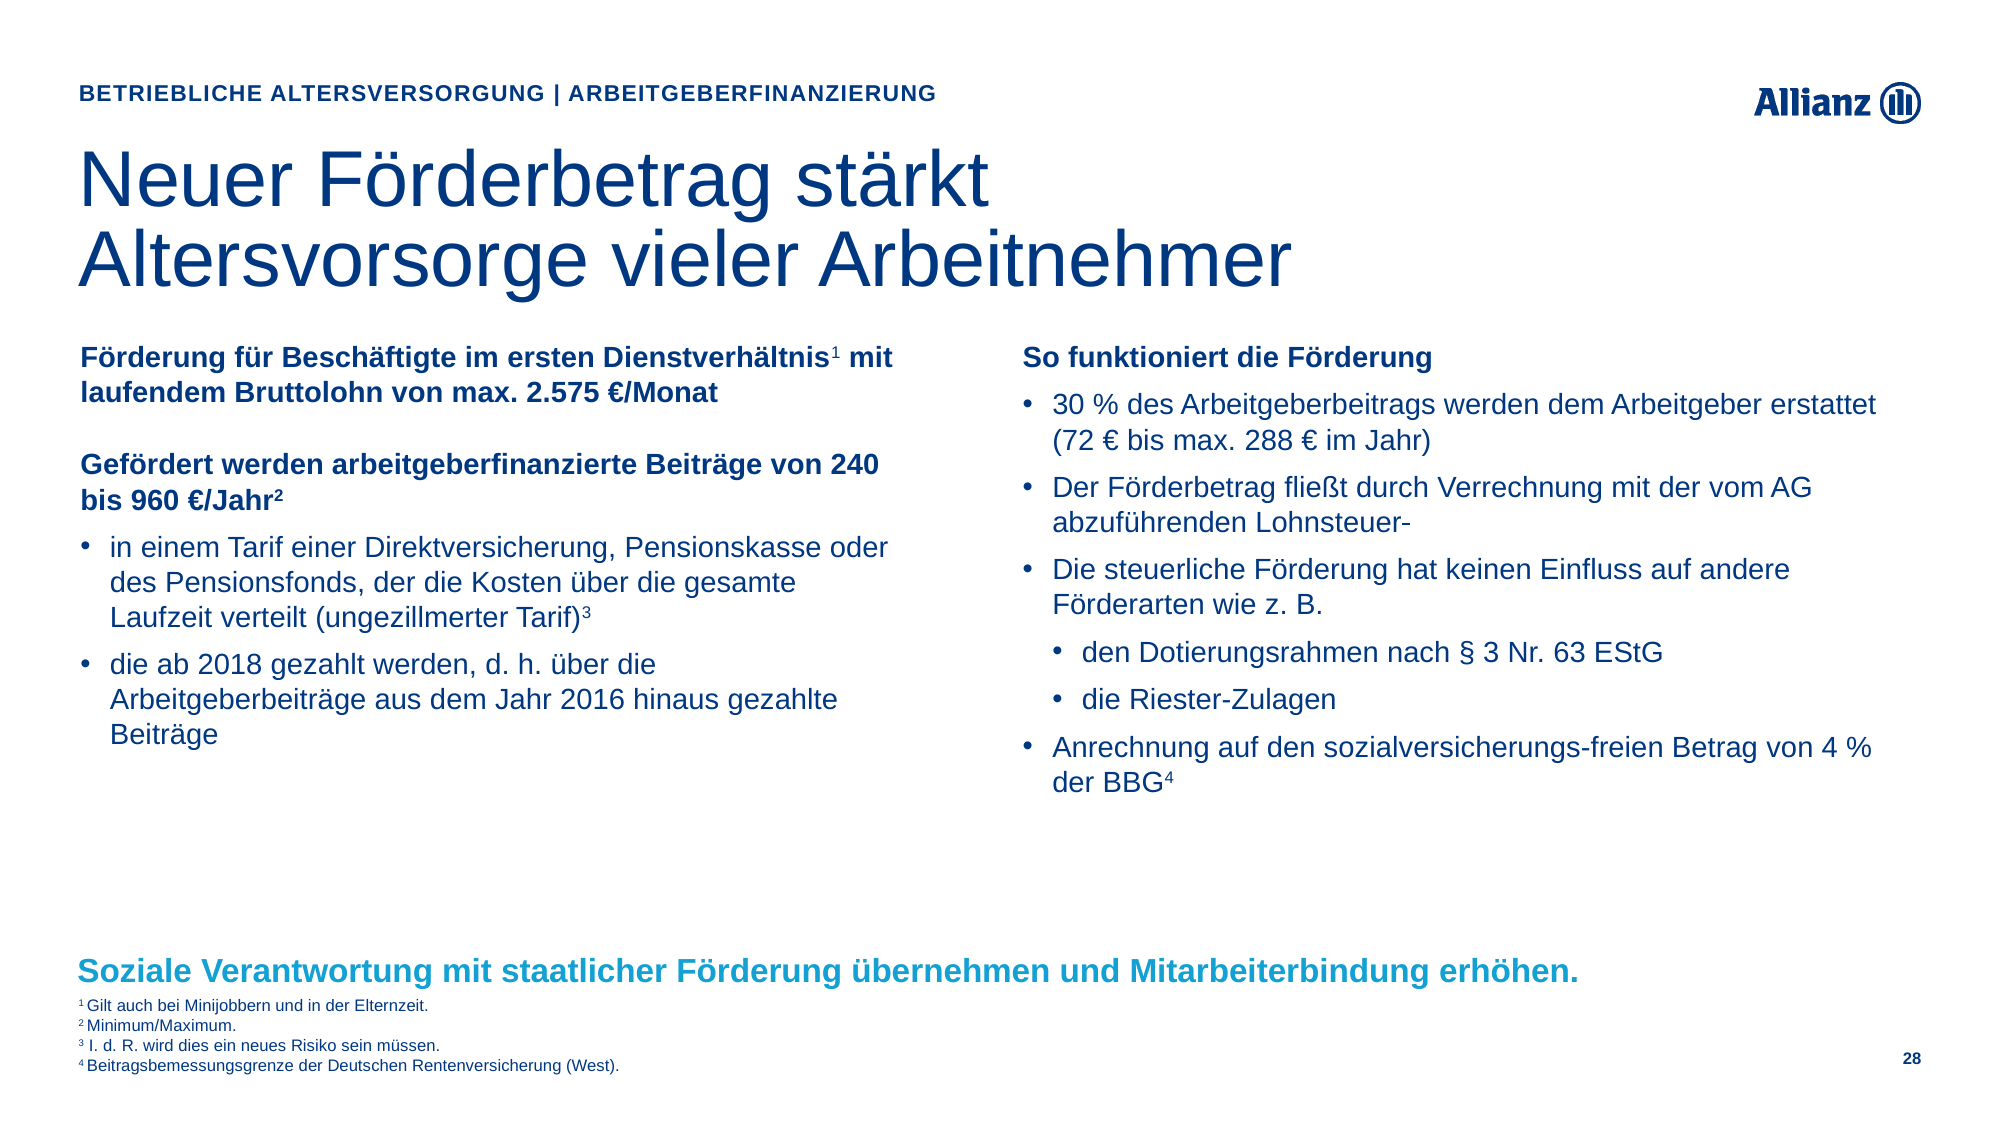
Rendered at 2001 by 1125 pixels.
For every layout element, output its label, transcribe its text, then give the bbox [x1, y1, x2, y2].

title Neuer Förderbetrag stärkt Altersvorsorge vieler Arbeitnehmer [78, 143, 1609, 297]
text_box Förderung für Beschäftigte im ersten Dienstverhältnis1 mit laufendem Bruttolohn von max. 2.575 €/Monat Gefördert werden arbeitgeberfinanzierte Beiträge von 240 bis 960 €/Jahr2 in einem Tarif einer Direktversicherung, Pensionskasse oder des Pensionsfonds, der die Kosten über die gesamte Laufzeit verteilt (ungezillmerter Tarif)3 die ab 2018 gezahlt werden, d. h. über die Arbeitgeberbeiträge aus dem Jahr 2016 hinaus gezahlte Beiträge [80, 320, 919, 936]
text_box Soziale Verantwortung mit staatlicher Förderung übernehmen und Mitarbeiterbindung erhöhen. [0, 936, 1820, 1002]
text_box 1 Gilt auch bei Minijobbern und in der Elternzeit. 2 Minimum/Maximum. 3 I. d. R. wird dies ein neues Risiko sein müssen. 4 Beitragsbemessungsgrenze der Deutschen Rentenversicherung (West). [78, 1002, 1449, 1075]
slide_number 28 [1877, 1045, 1922, 1069]
list Betriebliche Altersversorgung | Arbeitgeberfinanzierung [78, 78, 1609, 120]
picture [1754, 82, 1921, 124]
text_box So funktioniert die Förderung 30 % des Arbeitgeberbeitrags werden dem Arbeitgeber erstattet (72 € bis max. 288 € im Jahr) Der Förderbetrag fließt durch Verrechnung mit der vom AG abzuführenden Lohnsteuer Die steuerliche Förderung hat keinen Einfluss auf andere Förderarten wie z. B. den Dotierungsrahmen nach § 3 Nr. 63 EStG die Riester-Zulagen Anrechnung auf den sozialversicherungs-freien Betrag von 4 % der BBG4 [1022, 320, 1924, 959]
